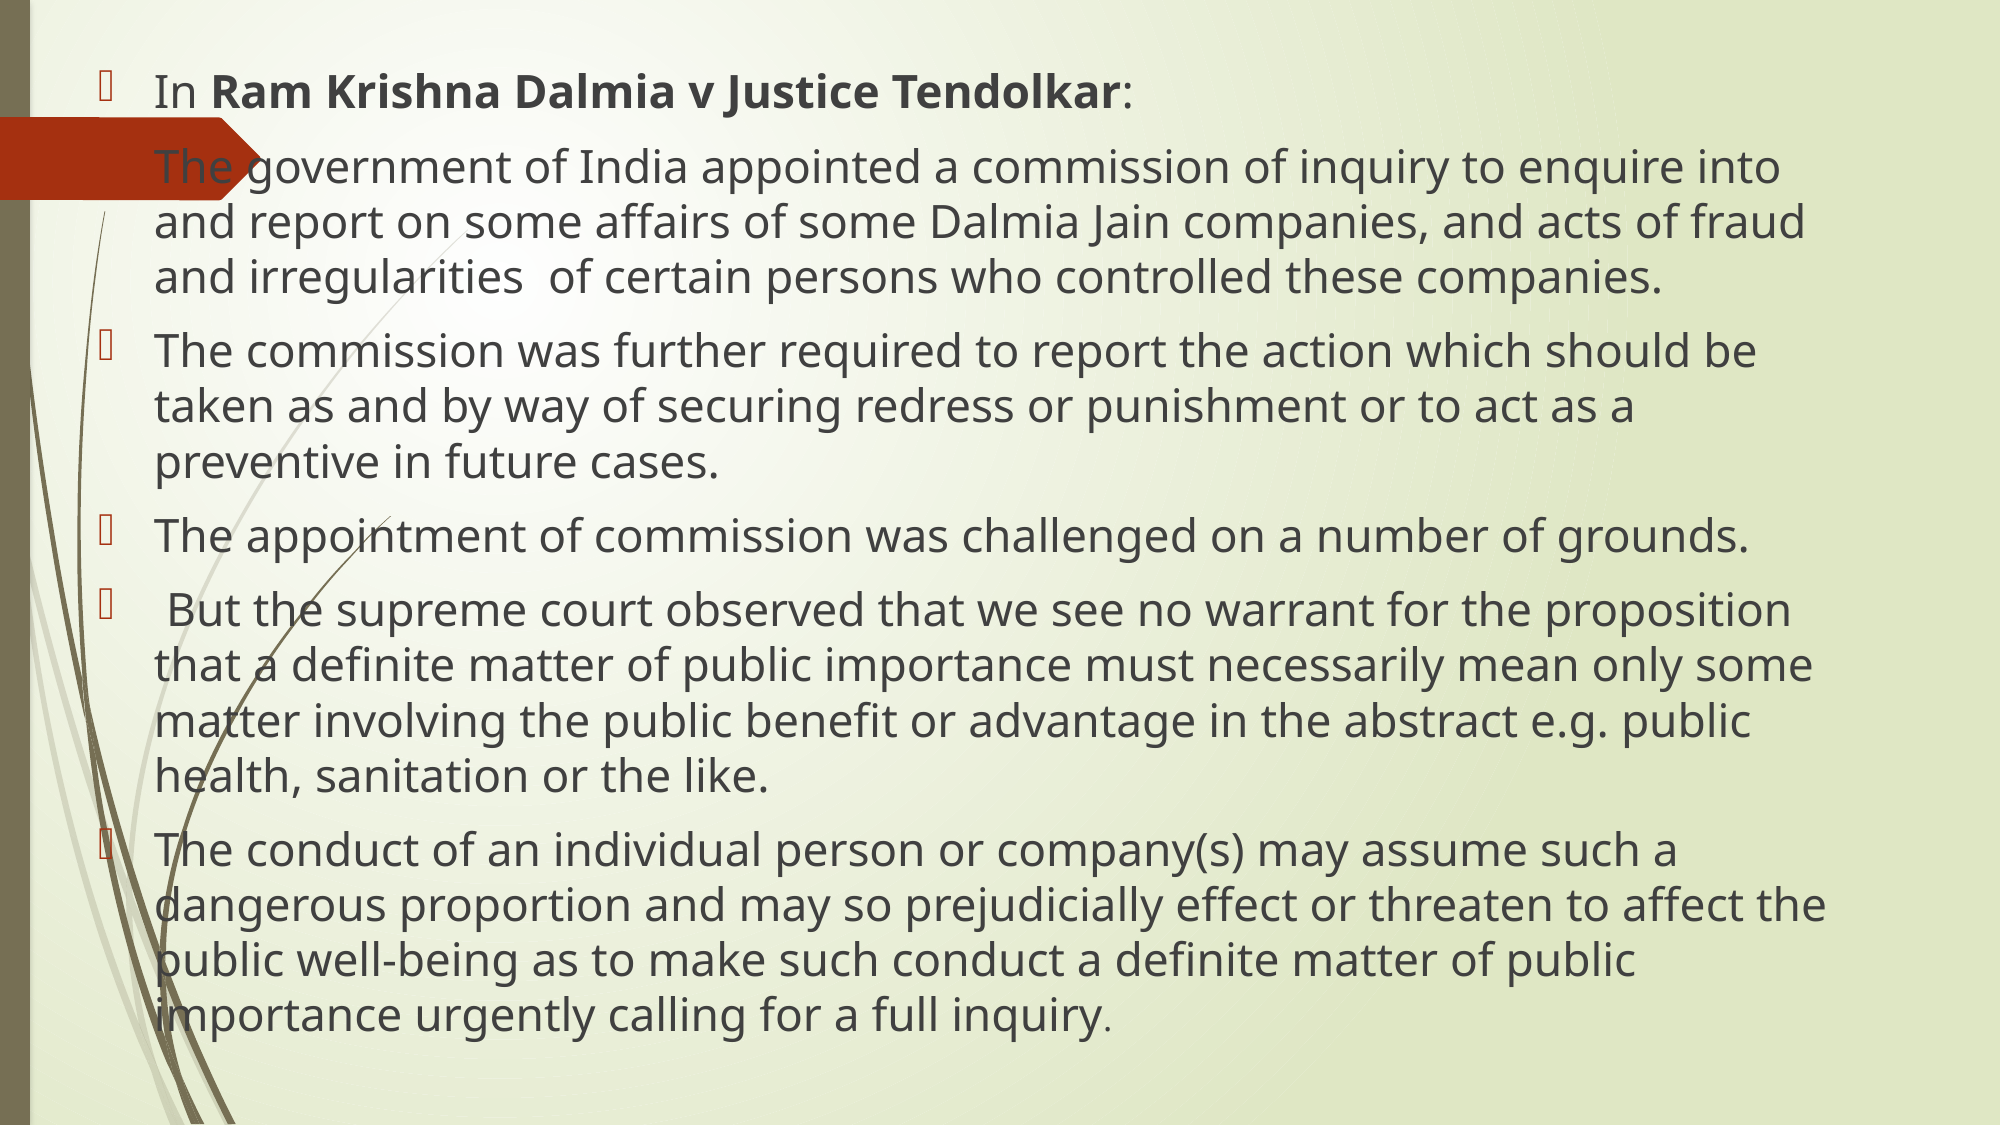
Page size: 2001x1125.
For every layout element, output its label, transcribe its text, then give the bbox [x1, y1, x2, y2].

list In Ram Krishna Dalmia v Justice Tendolkar: The government of India appointed a commission of inquiry to enquire into and report on some affairs of some Dalmia Jain companies, and acts of fraud and irregularities of certain persons who controlled these companies. The commission was further required to report the action which should be taken as and by way of securing redress or punishment or to act as a preventive in future cases. The appointment of commission was challenged on a number of grounds. But the supreme court observed that we see no warrant for the proposition that a definite matter of public importance must necessarily mean only some matter involving the public benefit or advantage in the abstract e.g. public health, sanitation or the like. The conduct of an individual person or company(s) may assume such a dangerous proportion and may so prejudicially effect or threaten to affect the public well-being as to make such conduct a definite matter of public importance urgently calling for a full inquiry. [83, 55, 1863, 1069]
